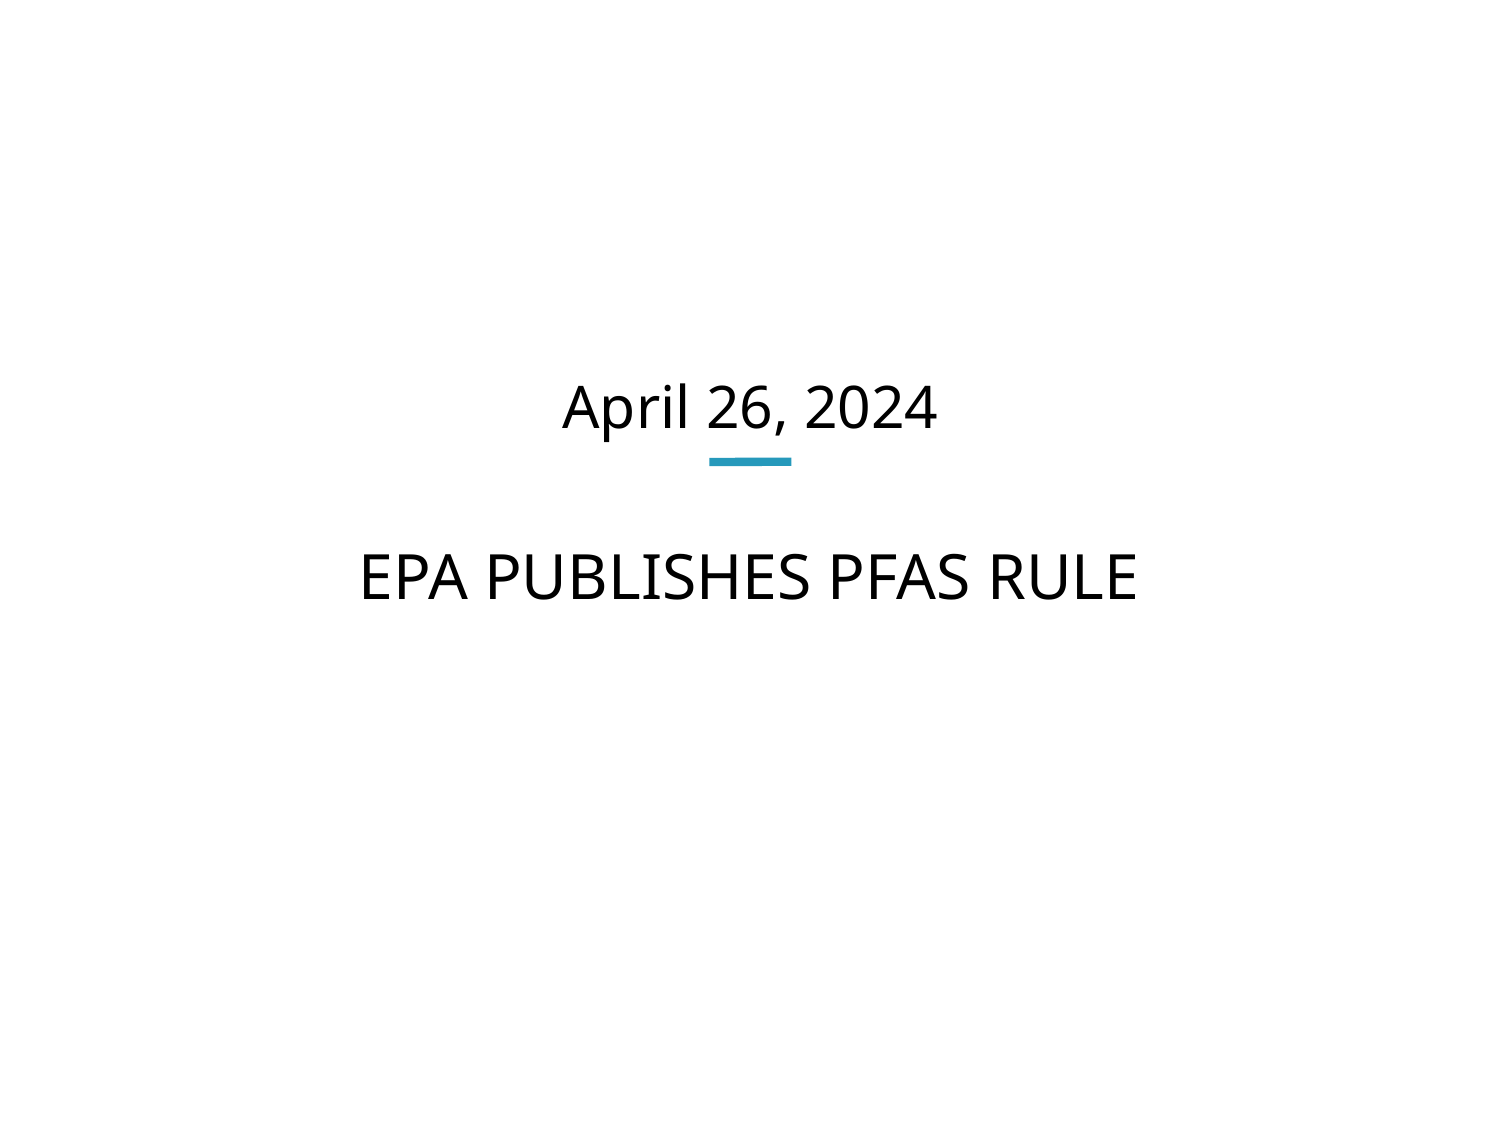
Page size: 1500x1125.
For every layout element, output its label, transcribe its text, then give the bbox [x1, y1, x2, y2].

title April 26, 2024 [0, 370, 1500, 449]
list EPA publishes PFAS rule [0, 529, 1499, 713]
